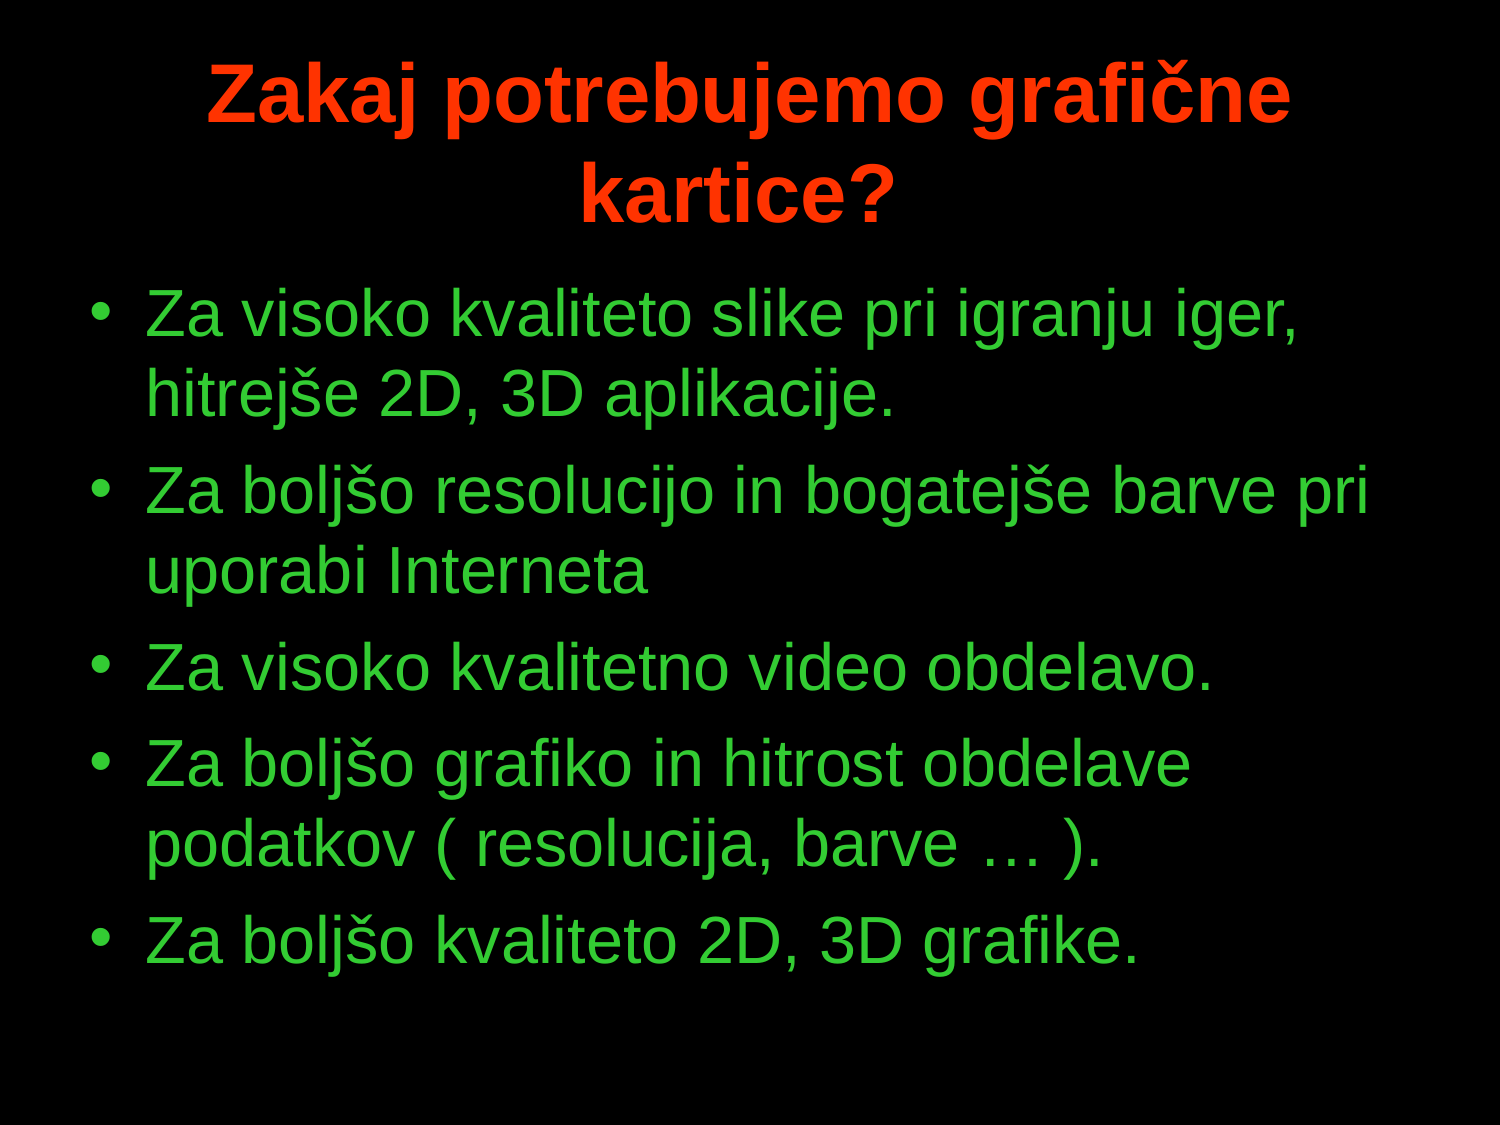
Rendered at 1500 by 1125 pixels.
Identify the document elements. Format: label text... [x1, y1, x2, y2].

title Zakaj potrebujemo grafične kartice? [75, 31, 1425, 247]
list Za visoko kvaliteto slike pri igranju iger, hitrejše 2D, 3D aplikacije. Za boljšo resolucijo in bogatejše barve pri uporabi Interneta Za visoko kvalitetno video obdelavo. Za boljšo grafiko in hitrost obdelave podatkov ( resolucija, barve … ). Za boljšo kvaliteto 2D, 3D grafike. [75, 262, 1425, 1005]
